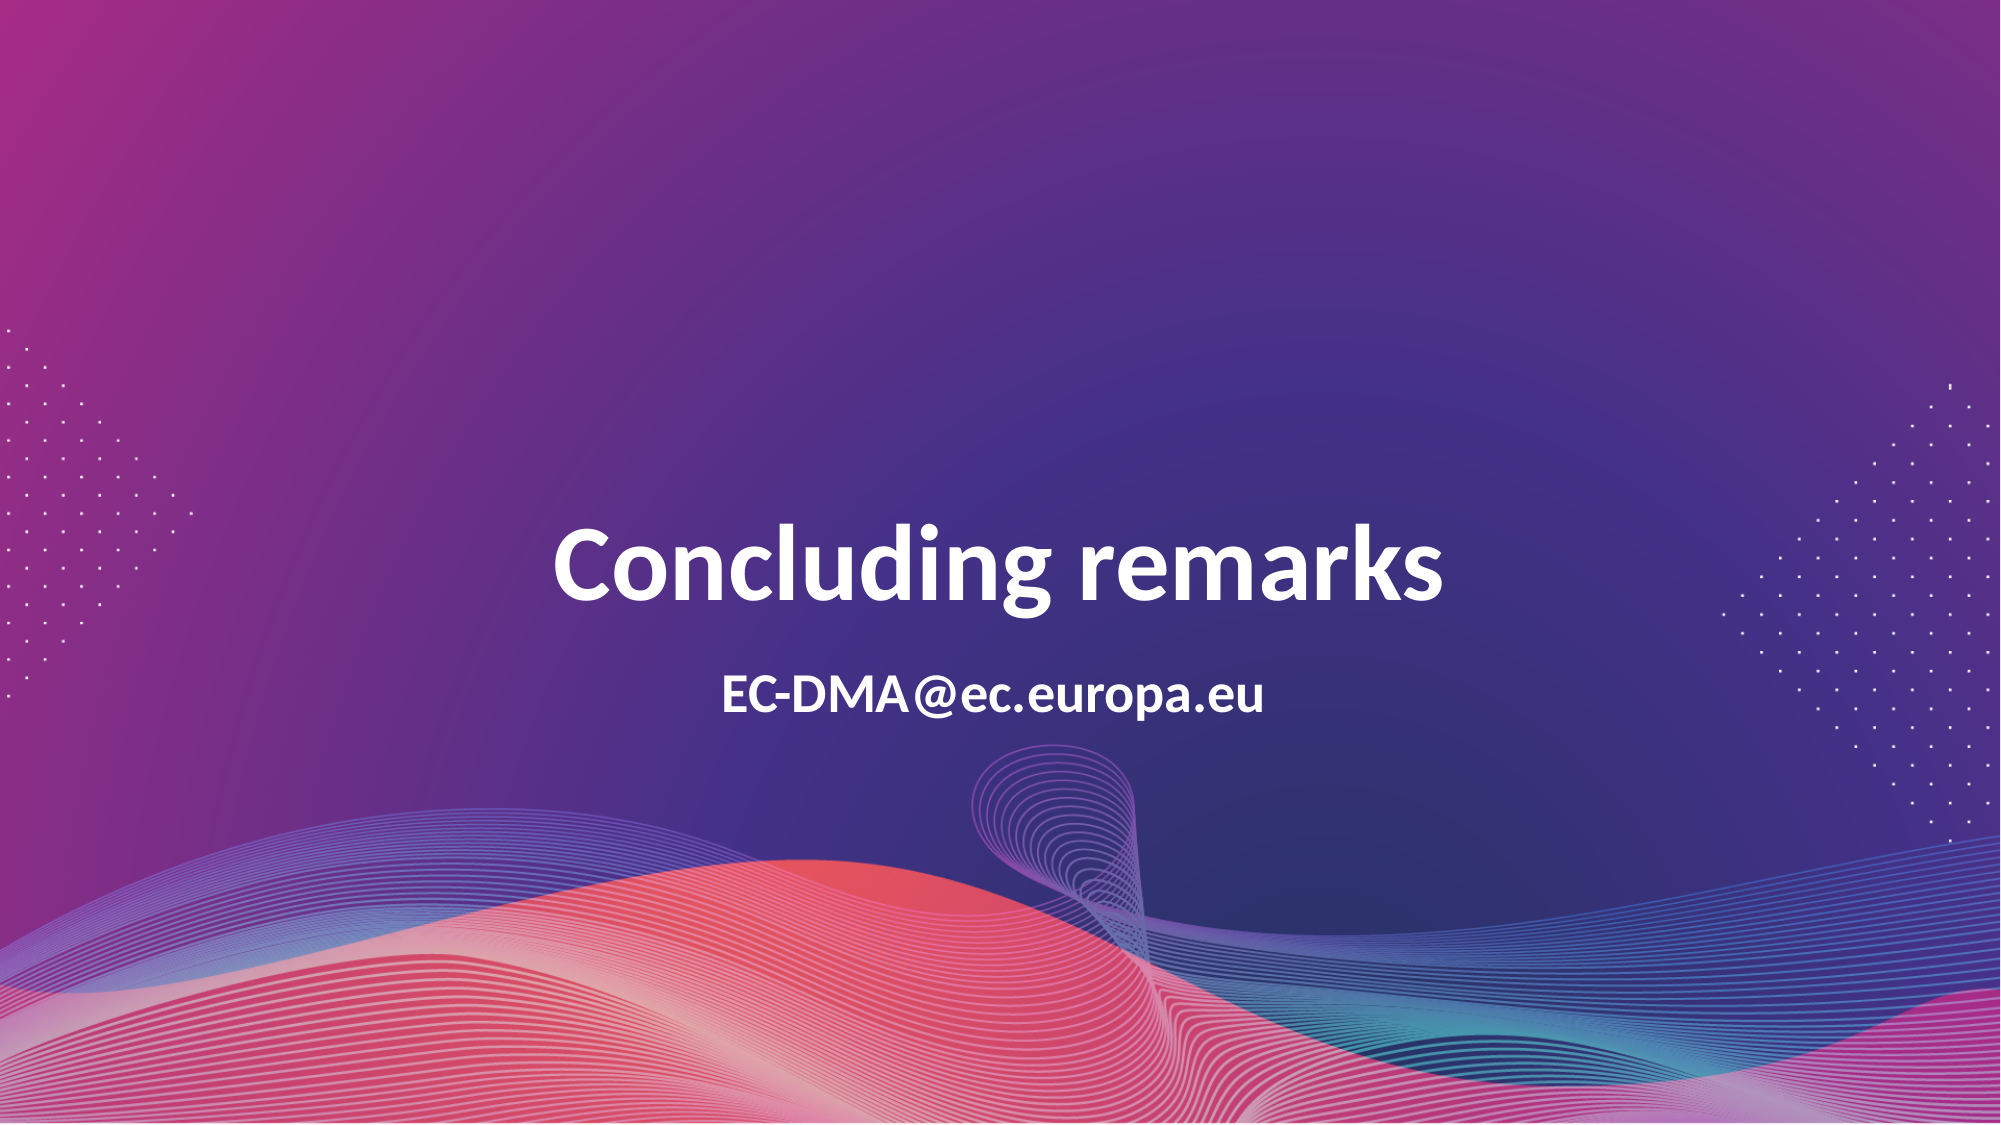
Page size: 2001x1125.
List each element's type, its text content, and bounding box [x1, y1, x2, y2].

picture [0, 0, 2001, 1125]
title Concluding remarks EC-DMA@ec.europa.eu [249, 419, 1750, 862]
